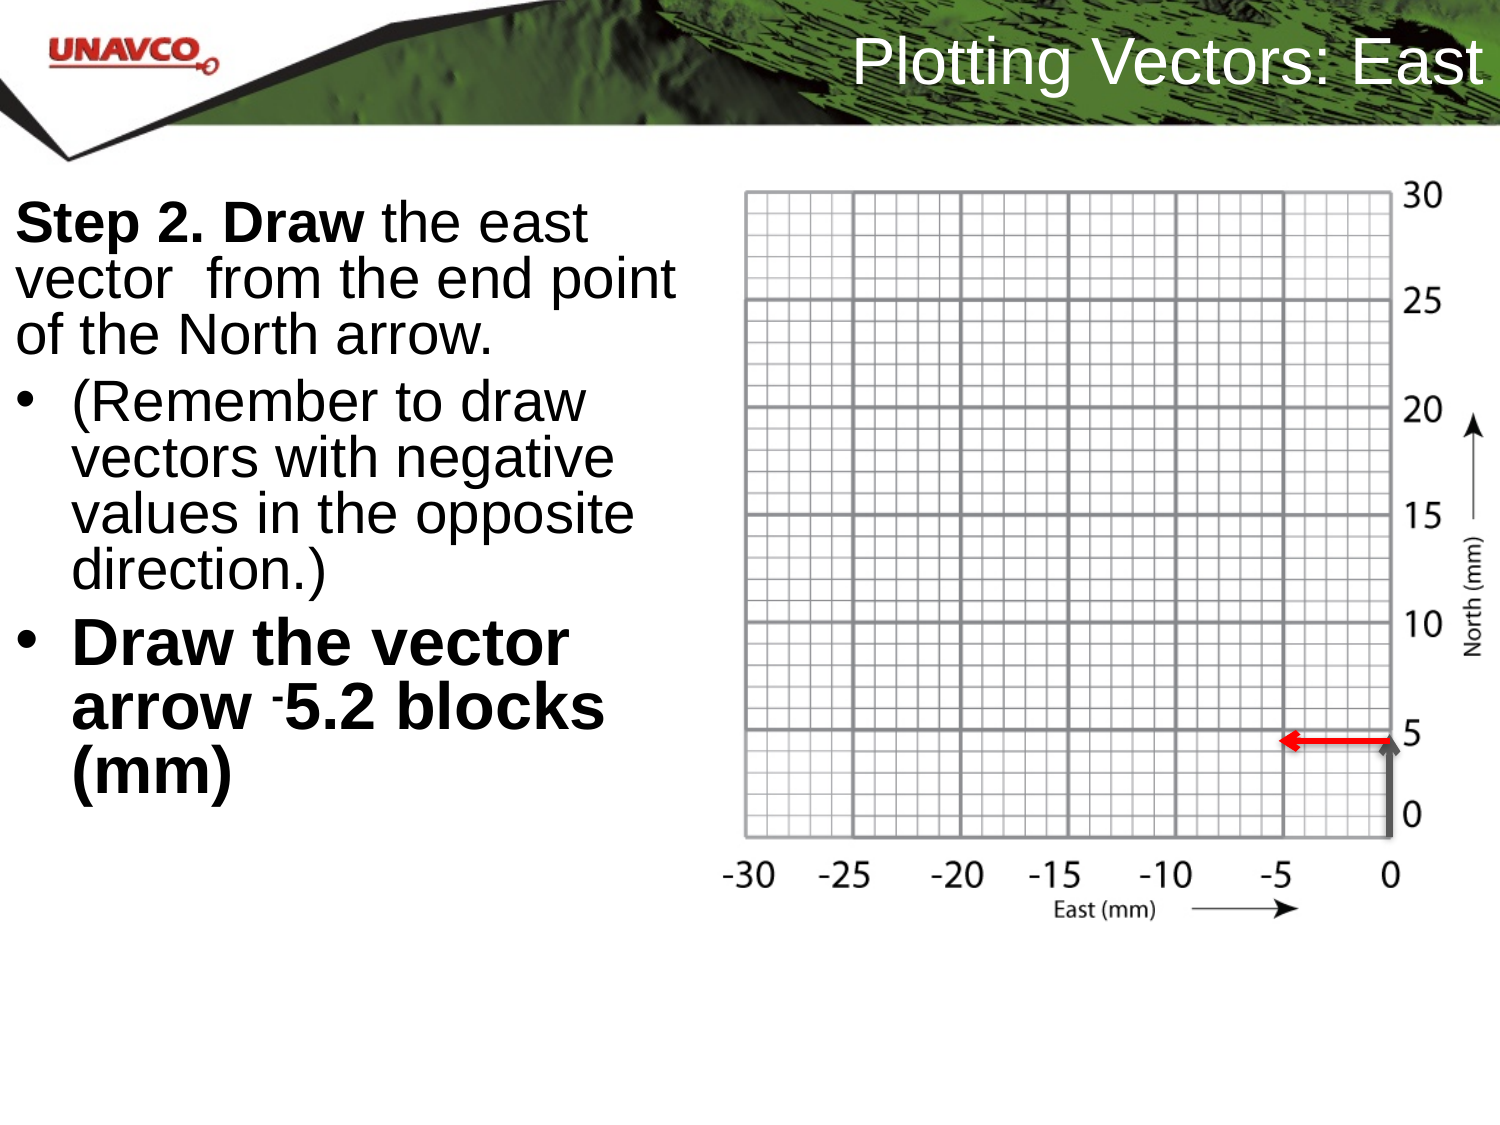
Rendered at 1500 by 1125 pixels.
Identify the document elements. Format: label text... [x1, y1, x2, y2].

picture [717, 173, 1491, 924]
list Step 2. Draw the east vector from the end point of the North arrow. (Remember to draw vectors with negative values in the opposite direction.) Draw the vector arrow -5.2 blocks (mm) [0, 189, 733, 1095]
title Plotting Vectors: East [542, 9, 1500, 121]
picture [0, 0, 1500, 169]
